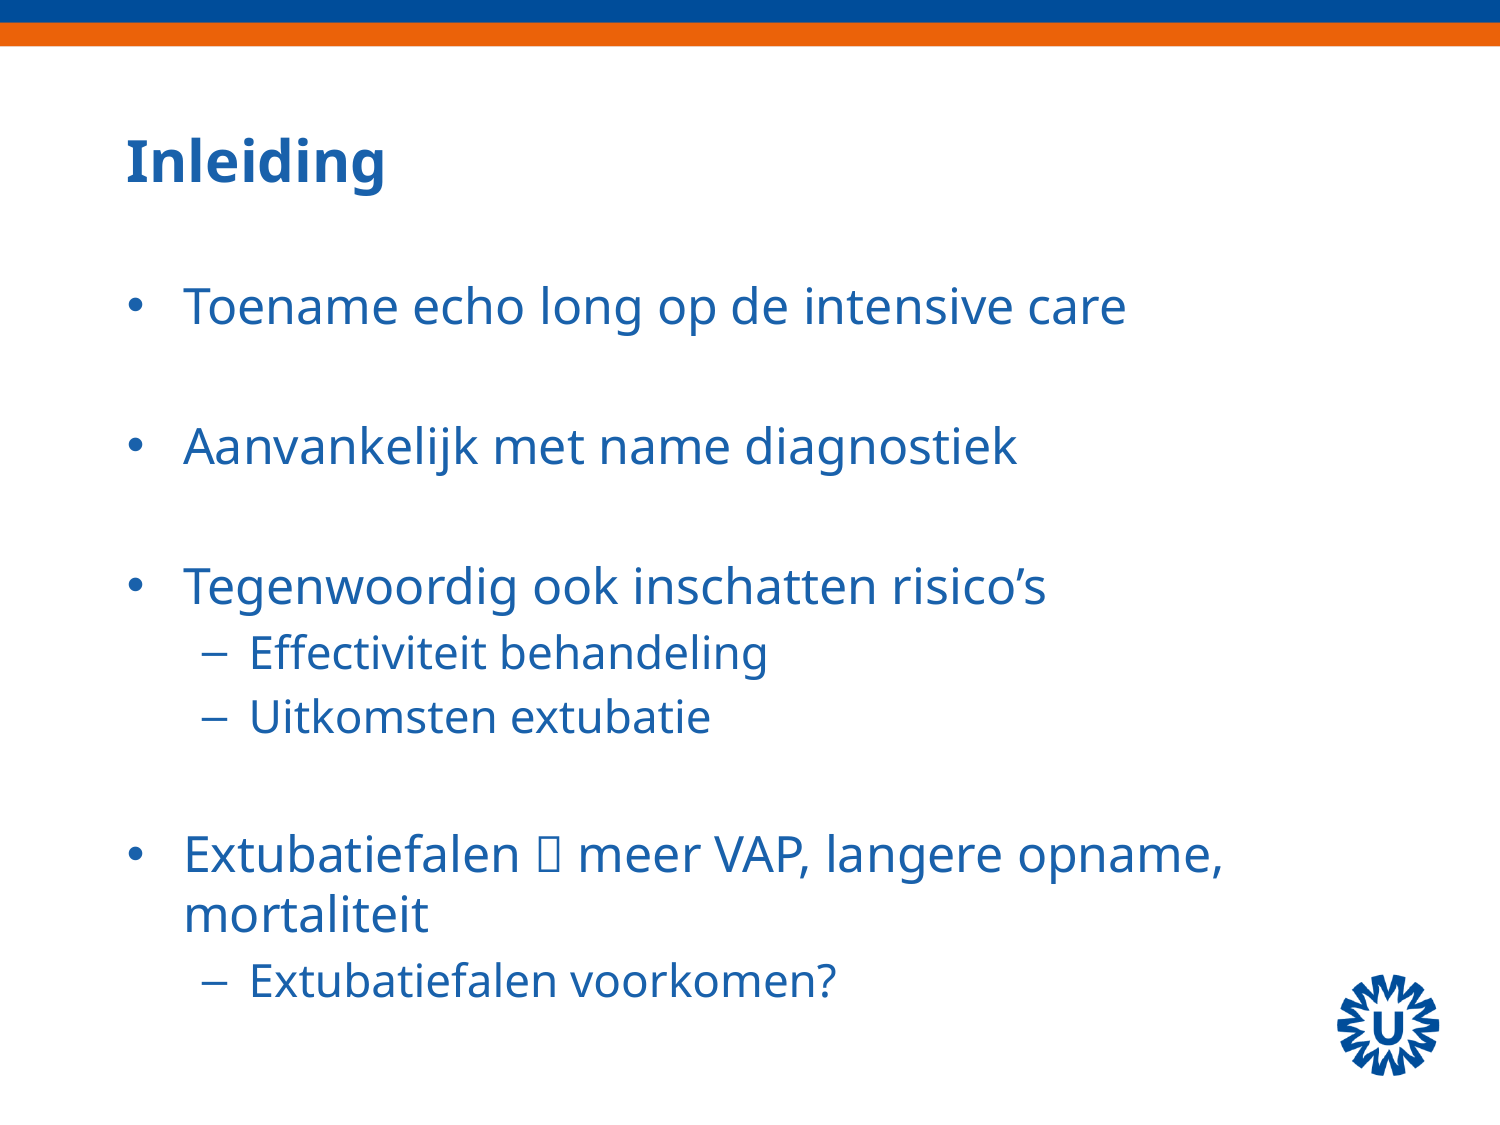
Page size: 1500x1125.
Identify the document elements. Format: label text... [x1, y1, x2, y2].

picture [0, 0, 1500, 1125]
list Toename echo long op de intensive care Aanvankelijk met name diagnostiek Tegenwoordig ook inschatten risico’s Effectiviteit behandeling Uitkomsten extubatie Extubatiefalen  meer VAP, langere opname, mortaliteit Extubatiefalen voorkomen? [112, 267, 1424, 963]
title Inleiding [112, 116, 1350, 251]
